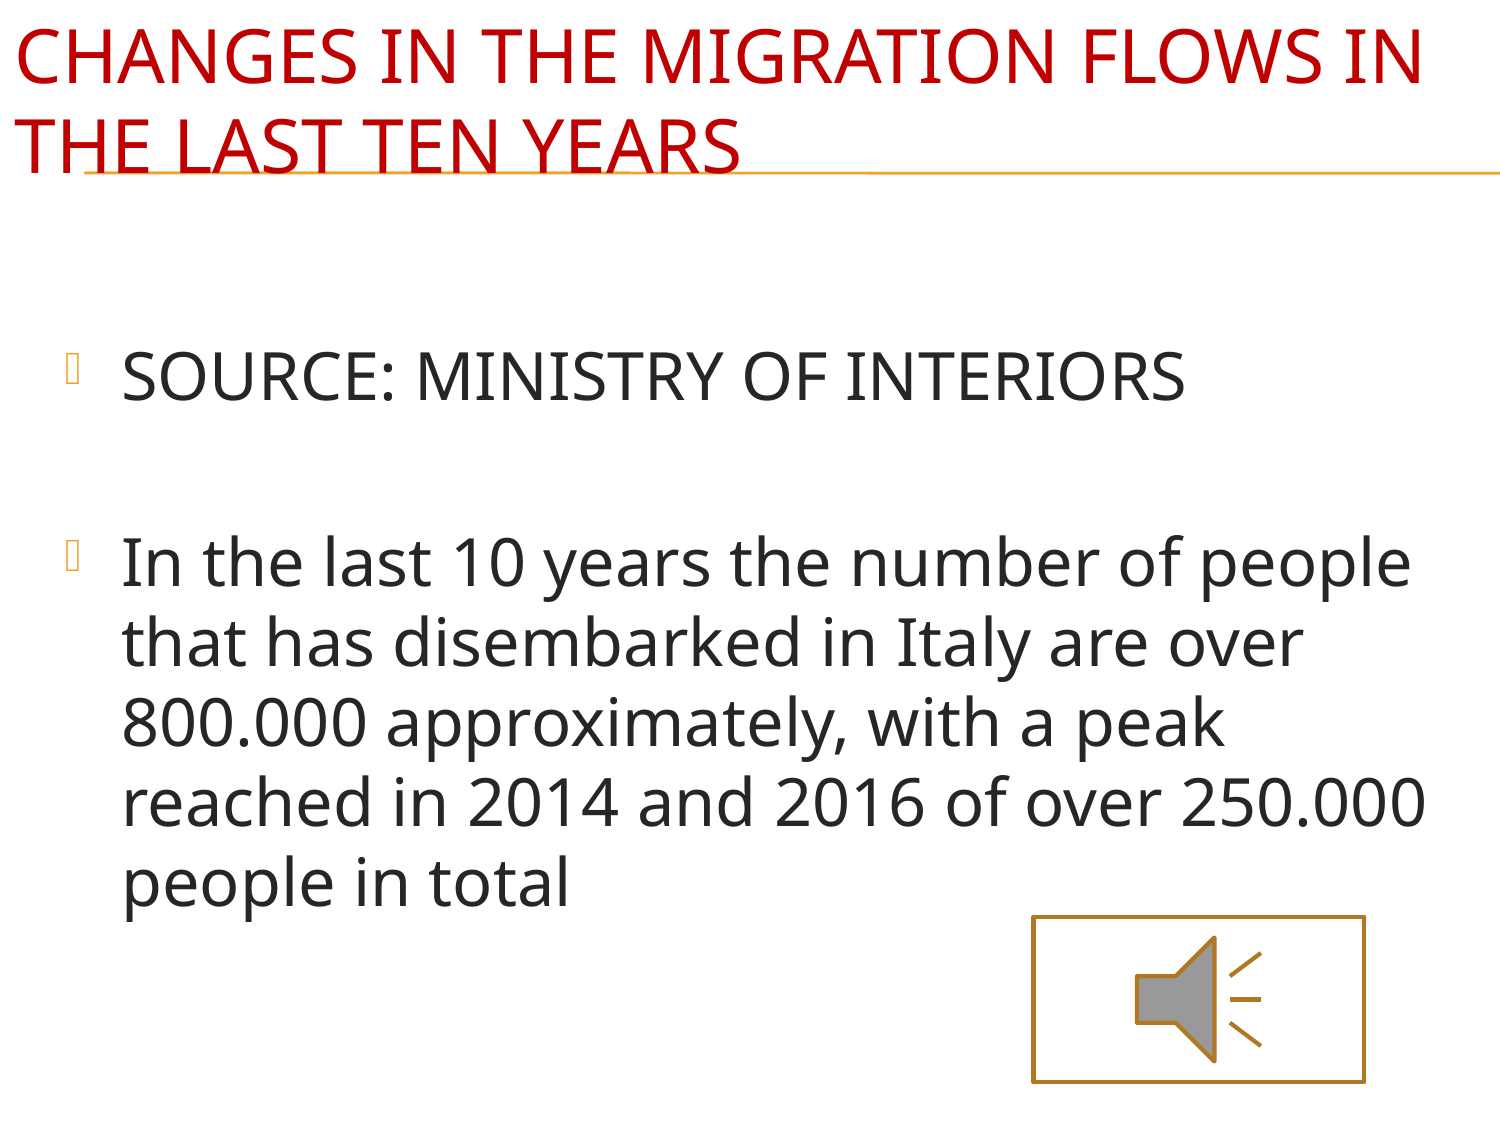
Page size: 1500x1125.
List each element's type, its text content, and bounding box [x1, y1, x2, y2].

title Changes in the migration flows in the last ten years [0, 0, 1500, 197]
text_box [1031, 915, 1366, 1084]
list SOURCE: MINISTRY OF INTERIORS In the last 10 years the number of people that has disembarked in Italy are over 800.000 approximately, with a peak reached in 2014 and 2016 of over 250.000 people in total [50, 326, 1475, 1059]
